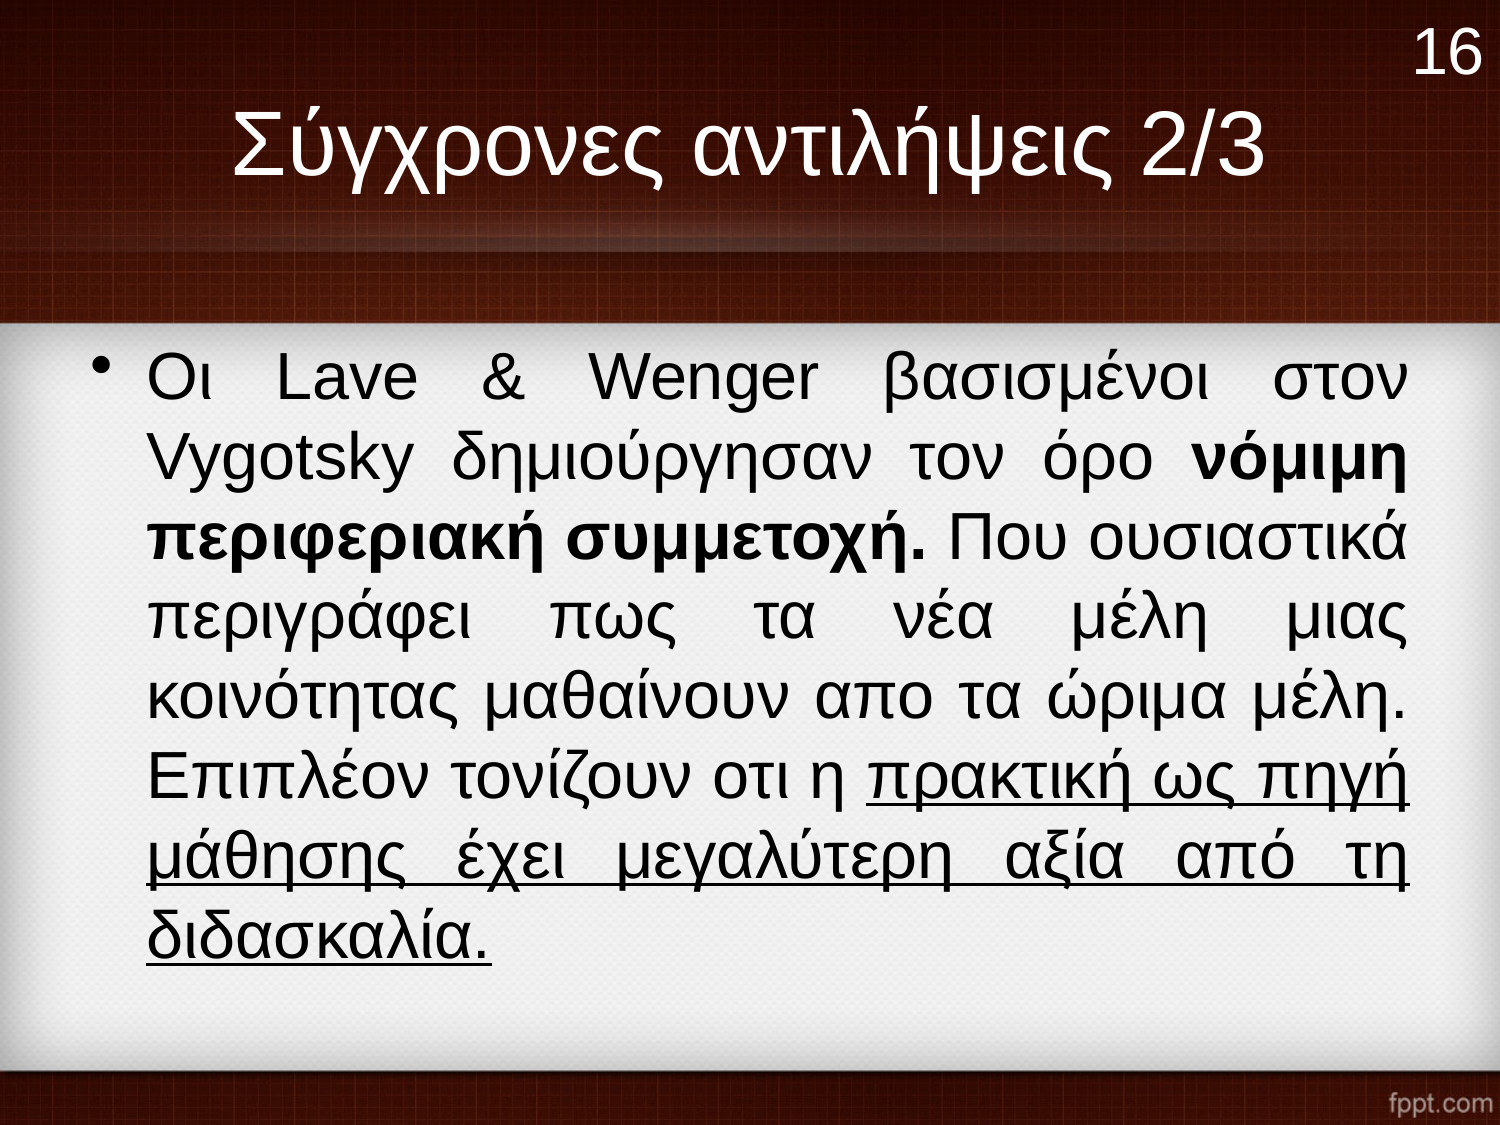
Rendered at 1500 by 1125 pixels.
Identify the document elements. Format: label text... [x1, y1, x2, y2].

picture [0, 0, 1500, 1125]
list Οι Lave & Wenger βασισμένοι στον Vygotsky δημιούργησαν τον όρο νόμιμη περιφεριακή συμμετοχή. Που ουσιαστικά περιγράφει πως τα νέα μέλη μιας κοινότητας μαθαίνουν απο τα ώριμα μέλη. Επιπλέον τονίζουν οτι η πρακτική ως πηγή μάθησης έχει μεγαλύτερη αξία από τη διδασκαλία. [75, 324, 1425, 1068]
slide_number 16 [1374, 0, 1500, 79]
title Σύγχρονες αντιλήψεις 2/3 [75, 45, 1425, 233]
